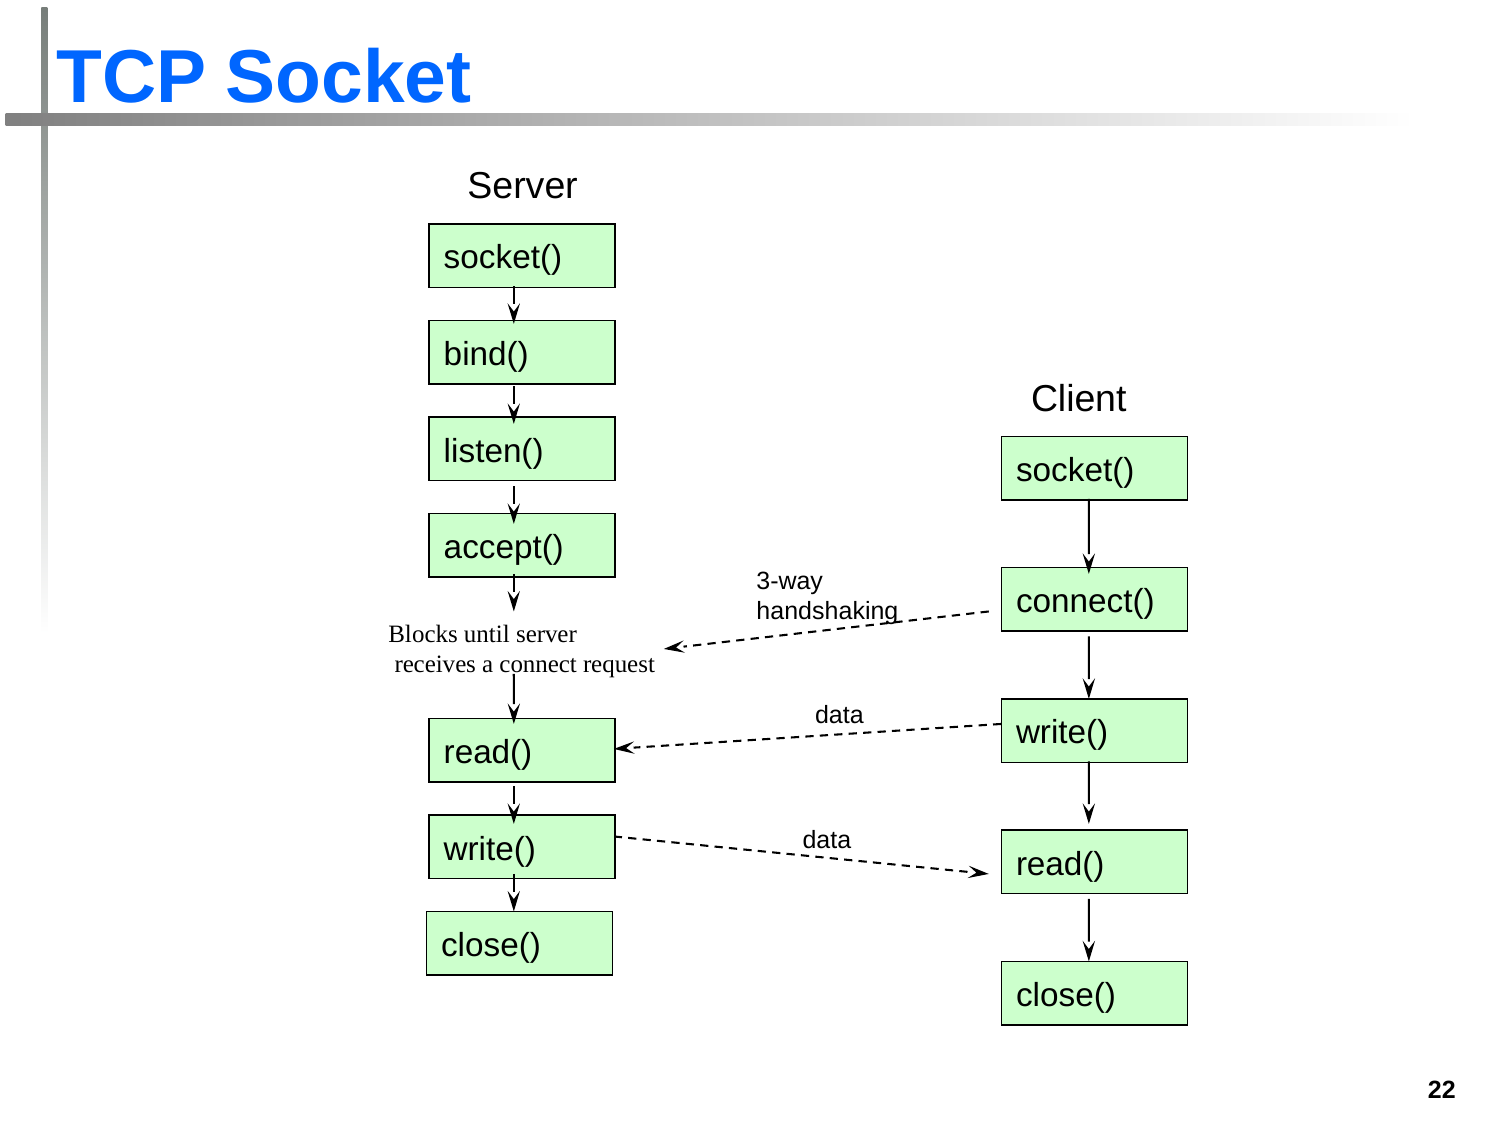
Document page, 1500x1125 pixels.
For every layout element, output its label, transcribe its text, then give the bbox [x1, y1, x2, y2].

text_box read() [428, 718, 616, 782]
text_box 3-way handshaking [756, 564, 900, 625]
text_box close() [1001, 961, 1188, 1025]
text_box data [815, 698, 865, 729]
text_box Client [1031, 373, 1127, 419]
text_box [613, 741, 635, 754]
text_box TCP Socket [41, 19, 1300, 125]
text_box [507, 703, 521, 724]
text_box [507, 890, 520, 912]
text_box data [802, 823, 852, 854]
text_box write() [1001, 698, 1188, 763]
text_box [1082, 553, 1096, 574]
text_box listen() [428, 416, 616, 481]
text_box [507, 590, 520, 612]
text_box [1082, 678, 1096, 699]
text_box Server [467, 161, 578, 207]
text_box socket() [428, 223, 616, 288]
text_box [507, 303, 520, 324]
text_box read() [1001, 830, 1188, 894]
text_box bind() [428, 320, 616, 384]
text_box [663, 640, 686, 653]
text_box Blocks until server receives a connect request [373, 609, 671, 685]
text_box [507, 503, 520, 524]
text_box socket() [1001, 436, 1188, 500]
text_box [507, 803, 520, 824]
text_box close() [426, 911, 613, 975]
text_box [967, 865, 989, 879]
text_box connect() [1001, 567, 1188, 632]
text_box [507, 403, 520, 424]
text_box accept() [428, 513, 616, 577]
text_box write() [428, 814, 616, 879]
text_box [1082, 940, 1096, 962]
text_box [1082, 803, 1096, 824]
